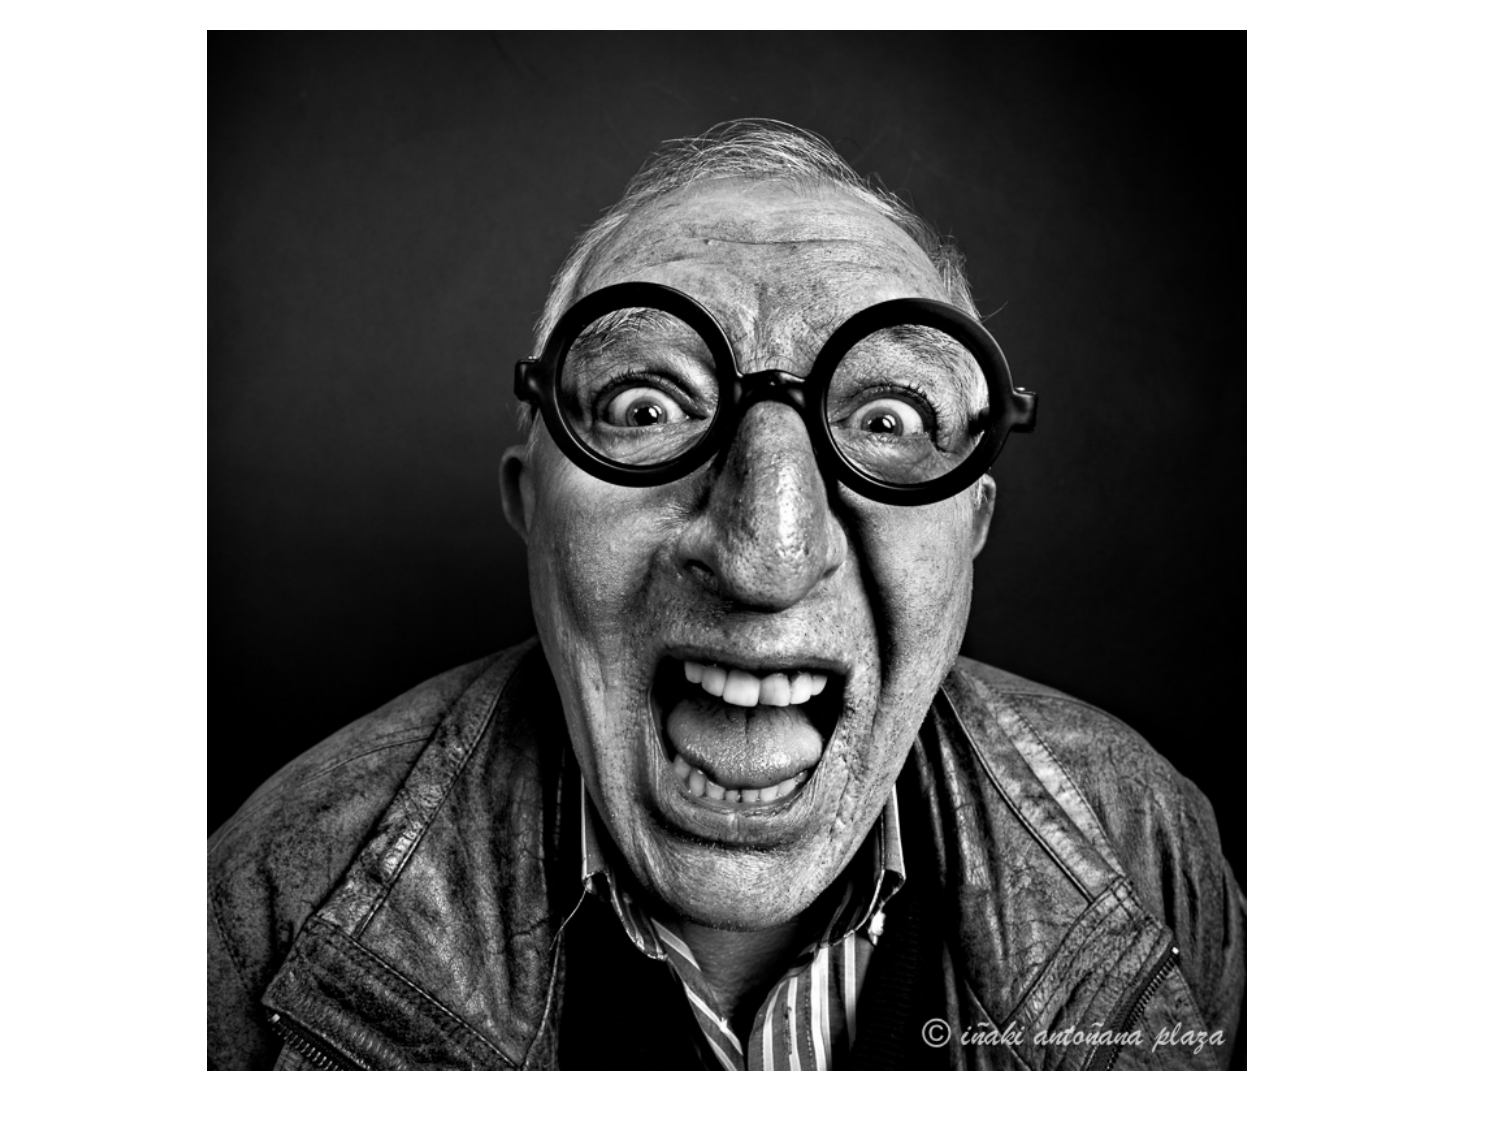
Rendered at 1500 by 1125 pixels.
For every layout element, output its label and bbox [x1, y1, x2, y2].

picture [207, 30, 1248, 1071]
